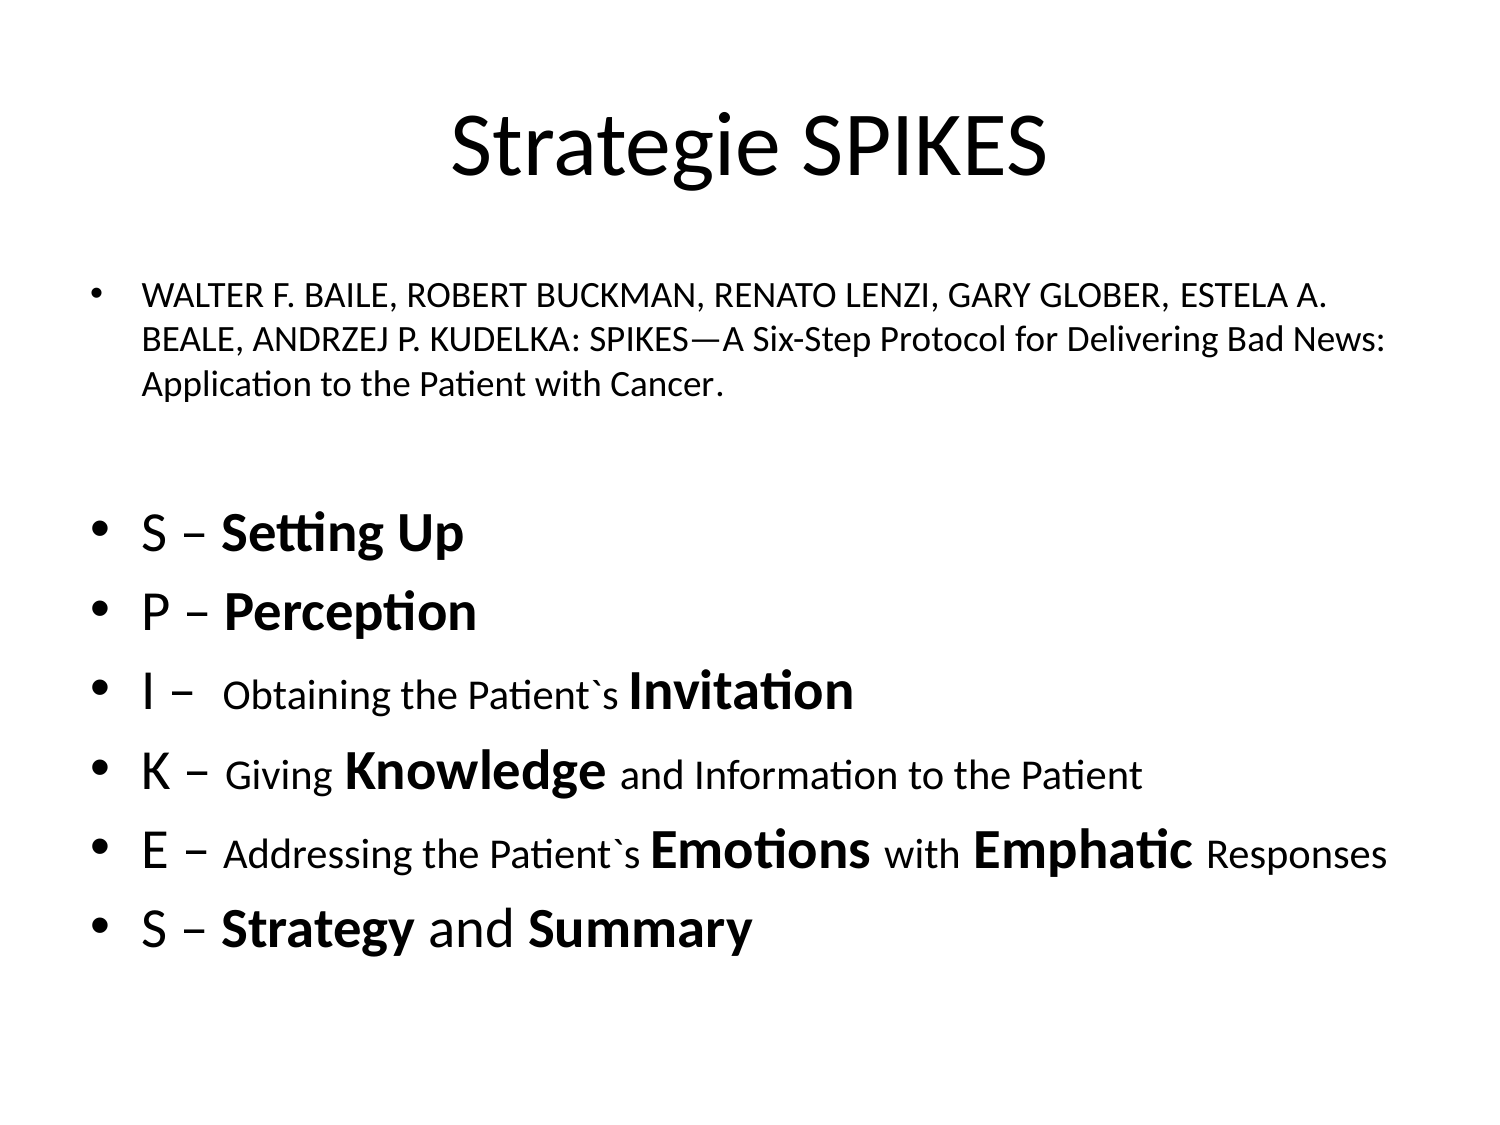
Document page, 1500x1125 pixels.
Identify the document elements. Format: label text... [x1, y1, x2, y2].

title Strategie SPIKES [75, 45, 1425, 233]
list WALTER F. BAILE, ROBERT BUCKMAN, RENATO LENZI, GARY GLOBER, ESTELA A. BEALE, ANDRZEJ P. KUDELKA: SPIKES—A Six-Step Protocol for Delivering Bad News: Application to the Patient with Cancer. S – Setting Up P – Perception I – Obtaining the Patient`s Invitation K – Giving Knowledge and Information to the Patient E – Addressing the Patient`s Emotions with Emphatic Responses S – Strategy and Summary [75, 262, 1425, 1005]
